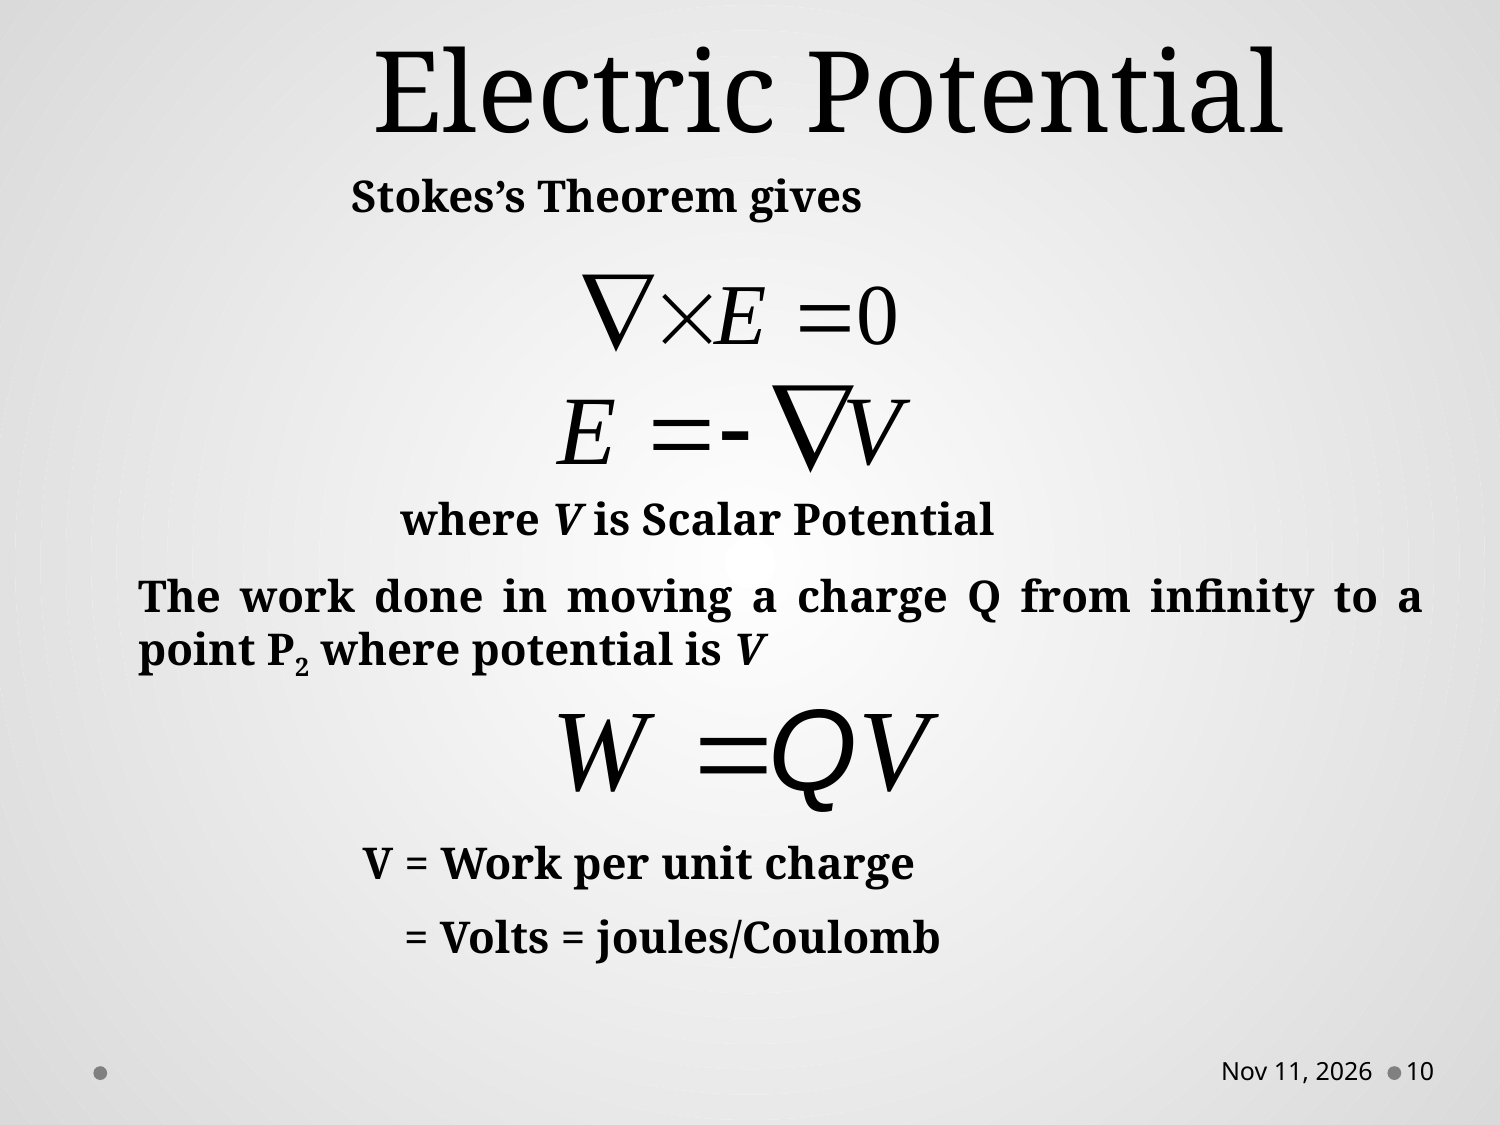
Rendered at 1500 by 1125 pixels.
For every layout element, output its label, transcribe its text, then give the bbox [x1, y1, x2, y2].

text_box Stokes’s Theorem gives [337, 162, 1276, 229]
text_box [544, 683, 964, 829]
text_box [540, 349, 936, 490]
title Electric Potential [157, 1, 1500, 189]
text_box V = Work per unit charge = Volts = joules/Coulomb [349, 829, 1113, 970]
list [572, 242, 915, 348]
text_box The work done in moving a charge Q from infinity to a point P2 where potential is V [125, 562, 1438, 688]
text_box where V is Scalar Potential [387, 485, 1225, 552]
slide_number 12-Feb-16 [1043, 1042, 1386, 1103]
slide_number 10 [1401, 1042, 1494, 1103]
